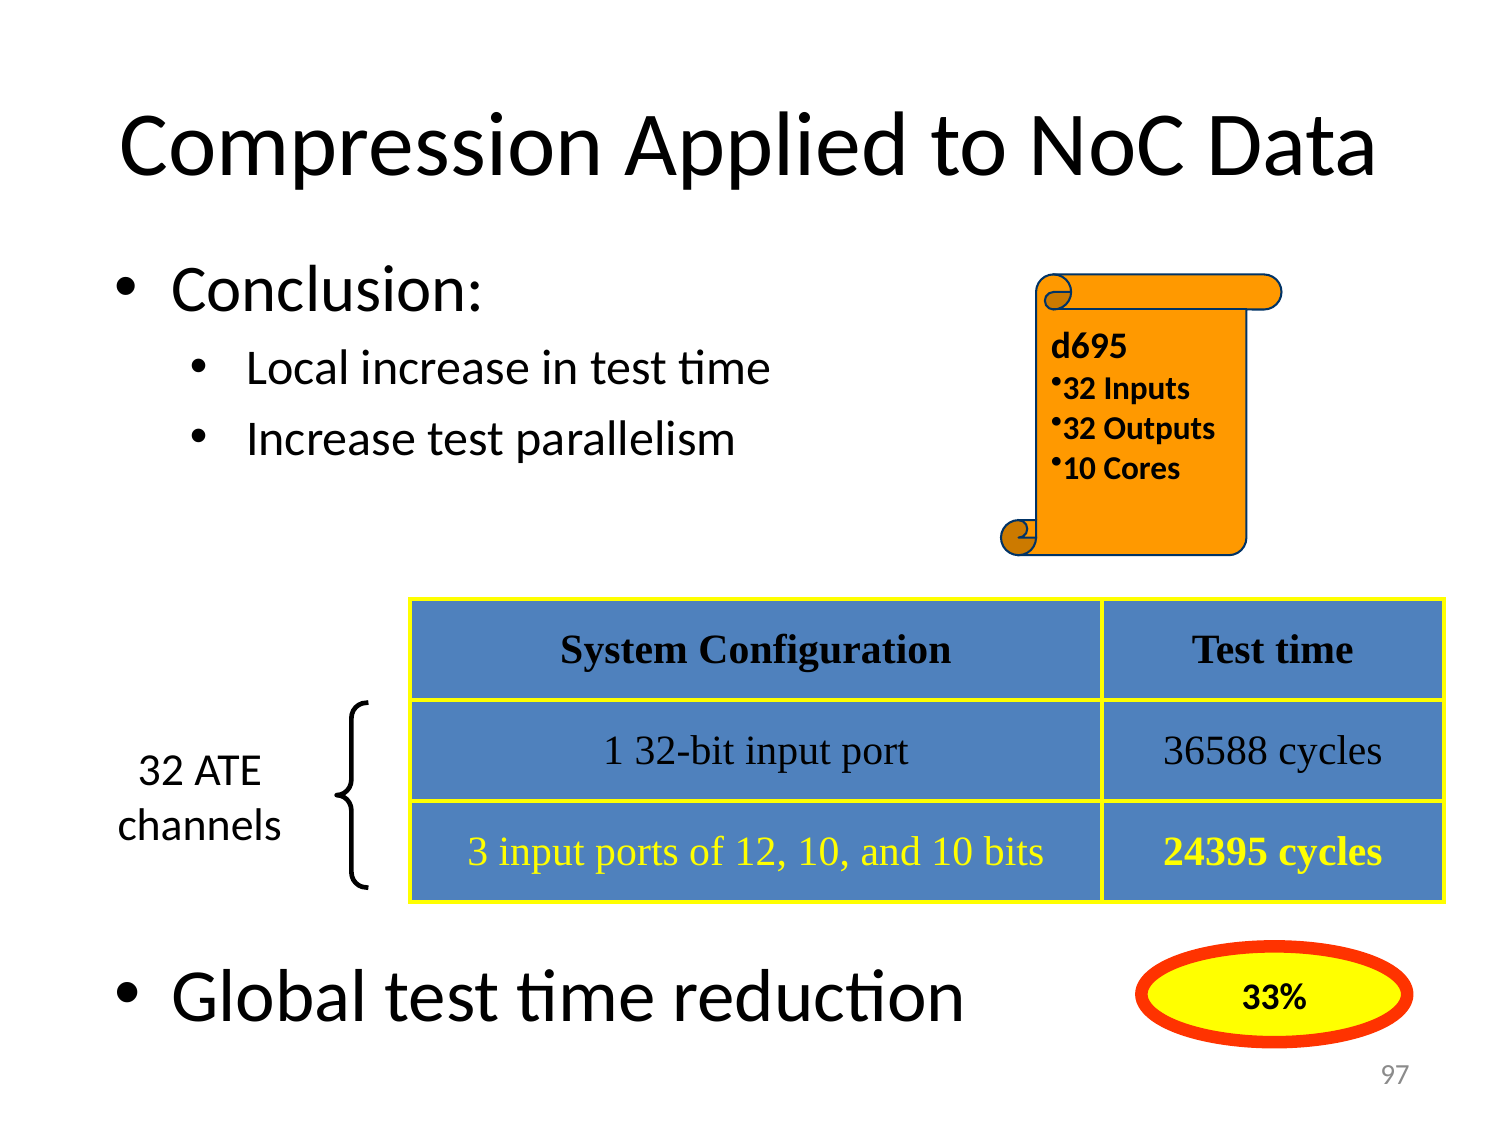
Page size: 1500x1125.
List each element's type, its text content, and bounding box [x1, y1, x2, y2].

table_header System Configuration [412, 601, 1100, 698]
text_box 33% [1141, 946, 1408, 1043]
table_cell 3 input ports of 12, 10, and 10 bits [412, 803, 1100, 900]
table_cell 24395 cycles [1104, 803, 1442, 900]
table_header Test time [1104, 601, 1442, 698]
text_box d695 32 Inputs 32 Outputs 10 Cores [1000, 274, 1282, 556]
title Compression Applied to NoC Data [75, 45, 1425, 233]
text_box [92, 702, 367, 888]
text_box Conclusion: Local increase in test time Increase test parallelism Global test time reduction [99, 237, 1388, 1075]
table_cell 36588 cycles [1104, 702, 1442, 799]
slide_number 97 [1074, 1042, 1425, 1103]
table_cell 1 32-bit input port [412, 702, 1100, 799]
